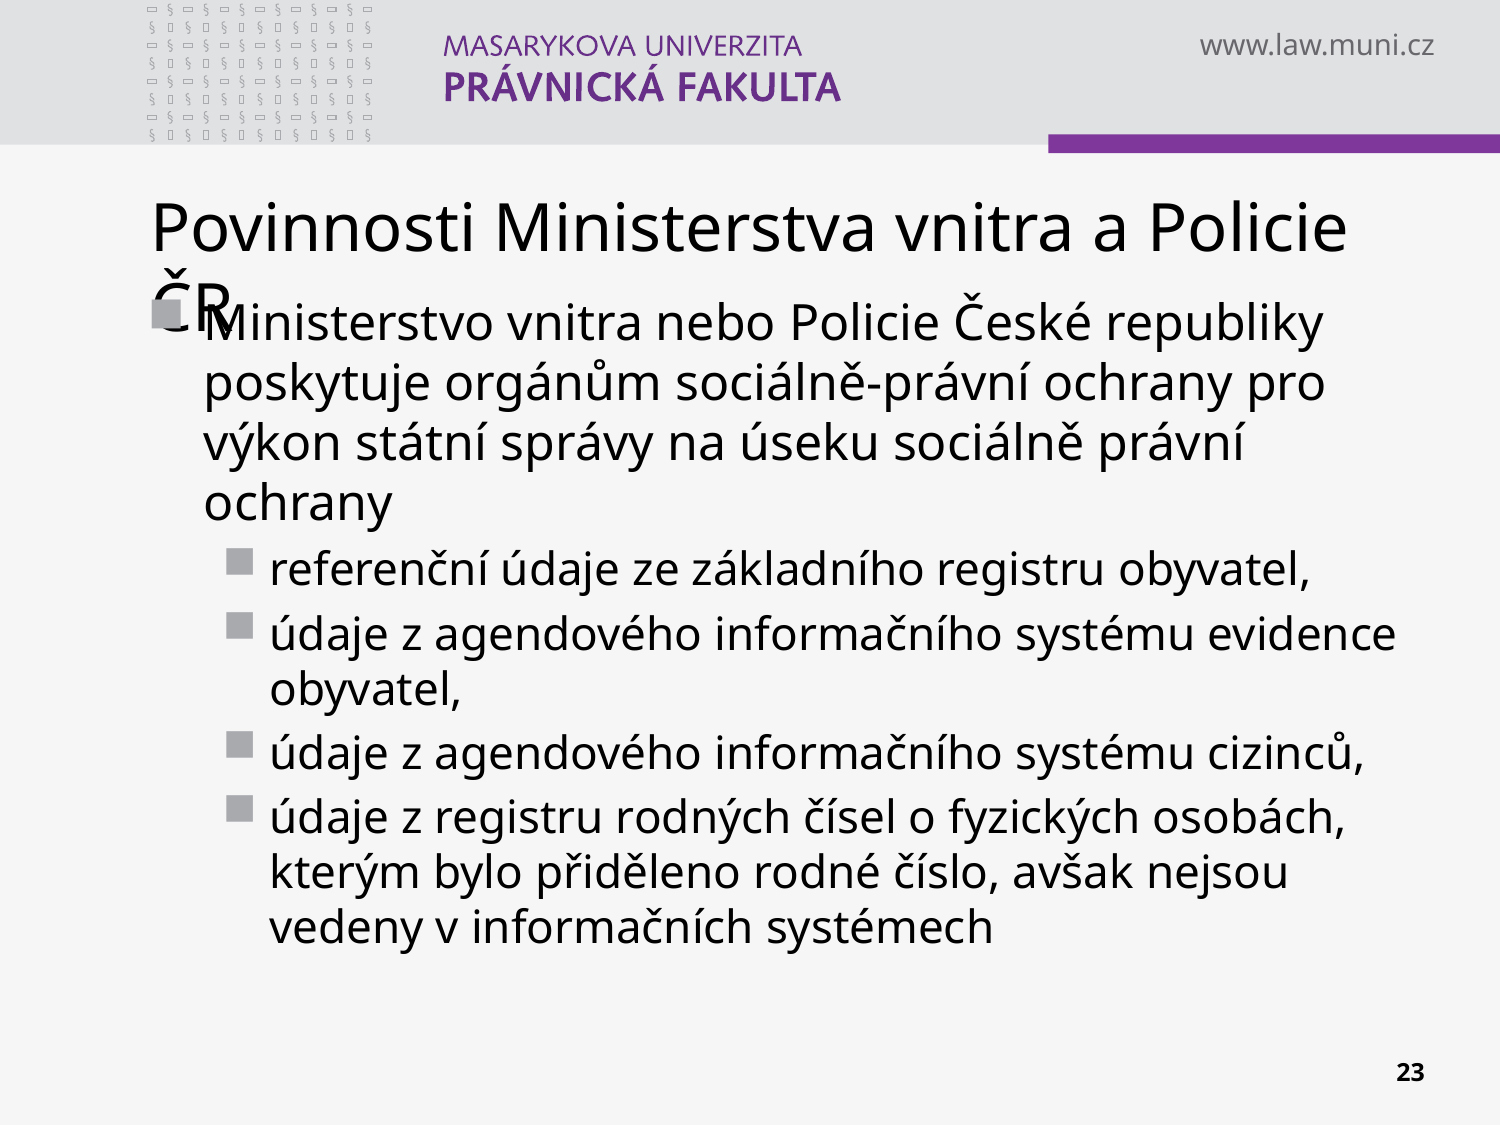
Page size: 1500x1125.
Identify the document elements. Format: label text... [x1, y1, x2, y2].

list Ministerstvo vnitra nebo Policie České republiky poskytuje orgánům sociálně-právní ochrany pro výkon státní správy na úseku sociálně právní ochrany referenční údaje ze základního registru obyvatel, údaje z agendového informačního systému evidence obyvatel, údaje z agendového informačního systému cizinců, údaje z registru rodných čísel o fyzických osobách, kterým bylo přiděleno rodné číslo, avšak nejsou vedeny v informačních systémech [147, 290, 1423, 1006]
title Povinnosti Ministerstva vnitra a Policie ČR [150, 184, 1425, 268]
slide_number 23 [1316, 1056, 1425, 1100]
